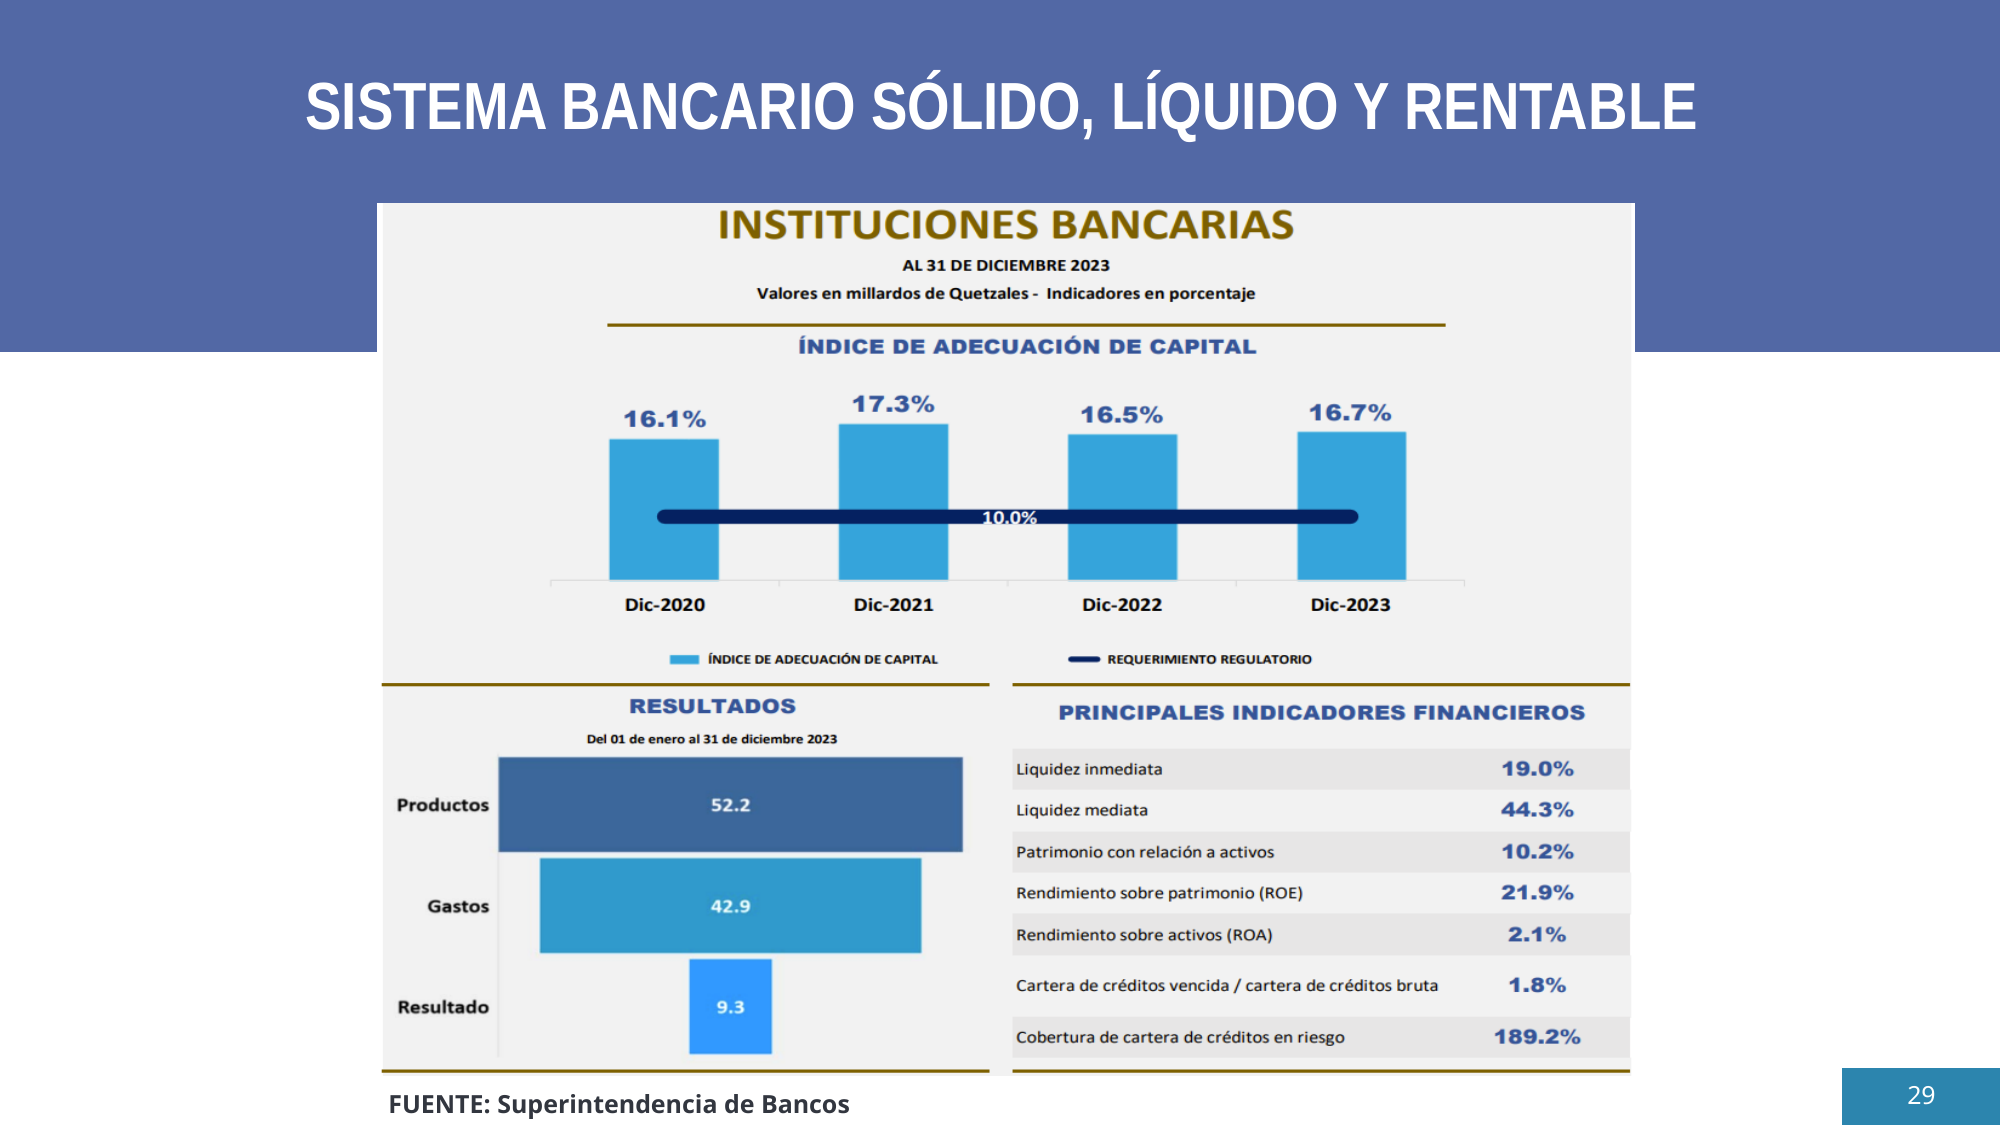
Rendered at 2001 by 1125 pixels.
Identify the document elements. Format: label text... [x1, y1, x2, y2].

slide_number 29 [1889, 1079, 1951, 1114]
title SISTEMA BANCARIO SÓLIDO, LÍQUIDO Y RENTABLE [21, 39, 1983, 167]
text_box FUENTE: Superintendencia de Bancos [373, 1081, 958, 1125]
picture [377, 203, 1635, 1076]
